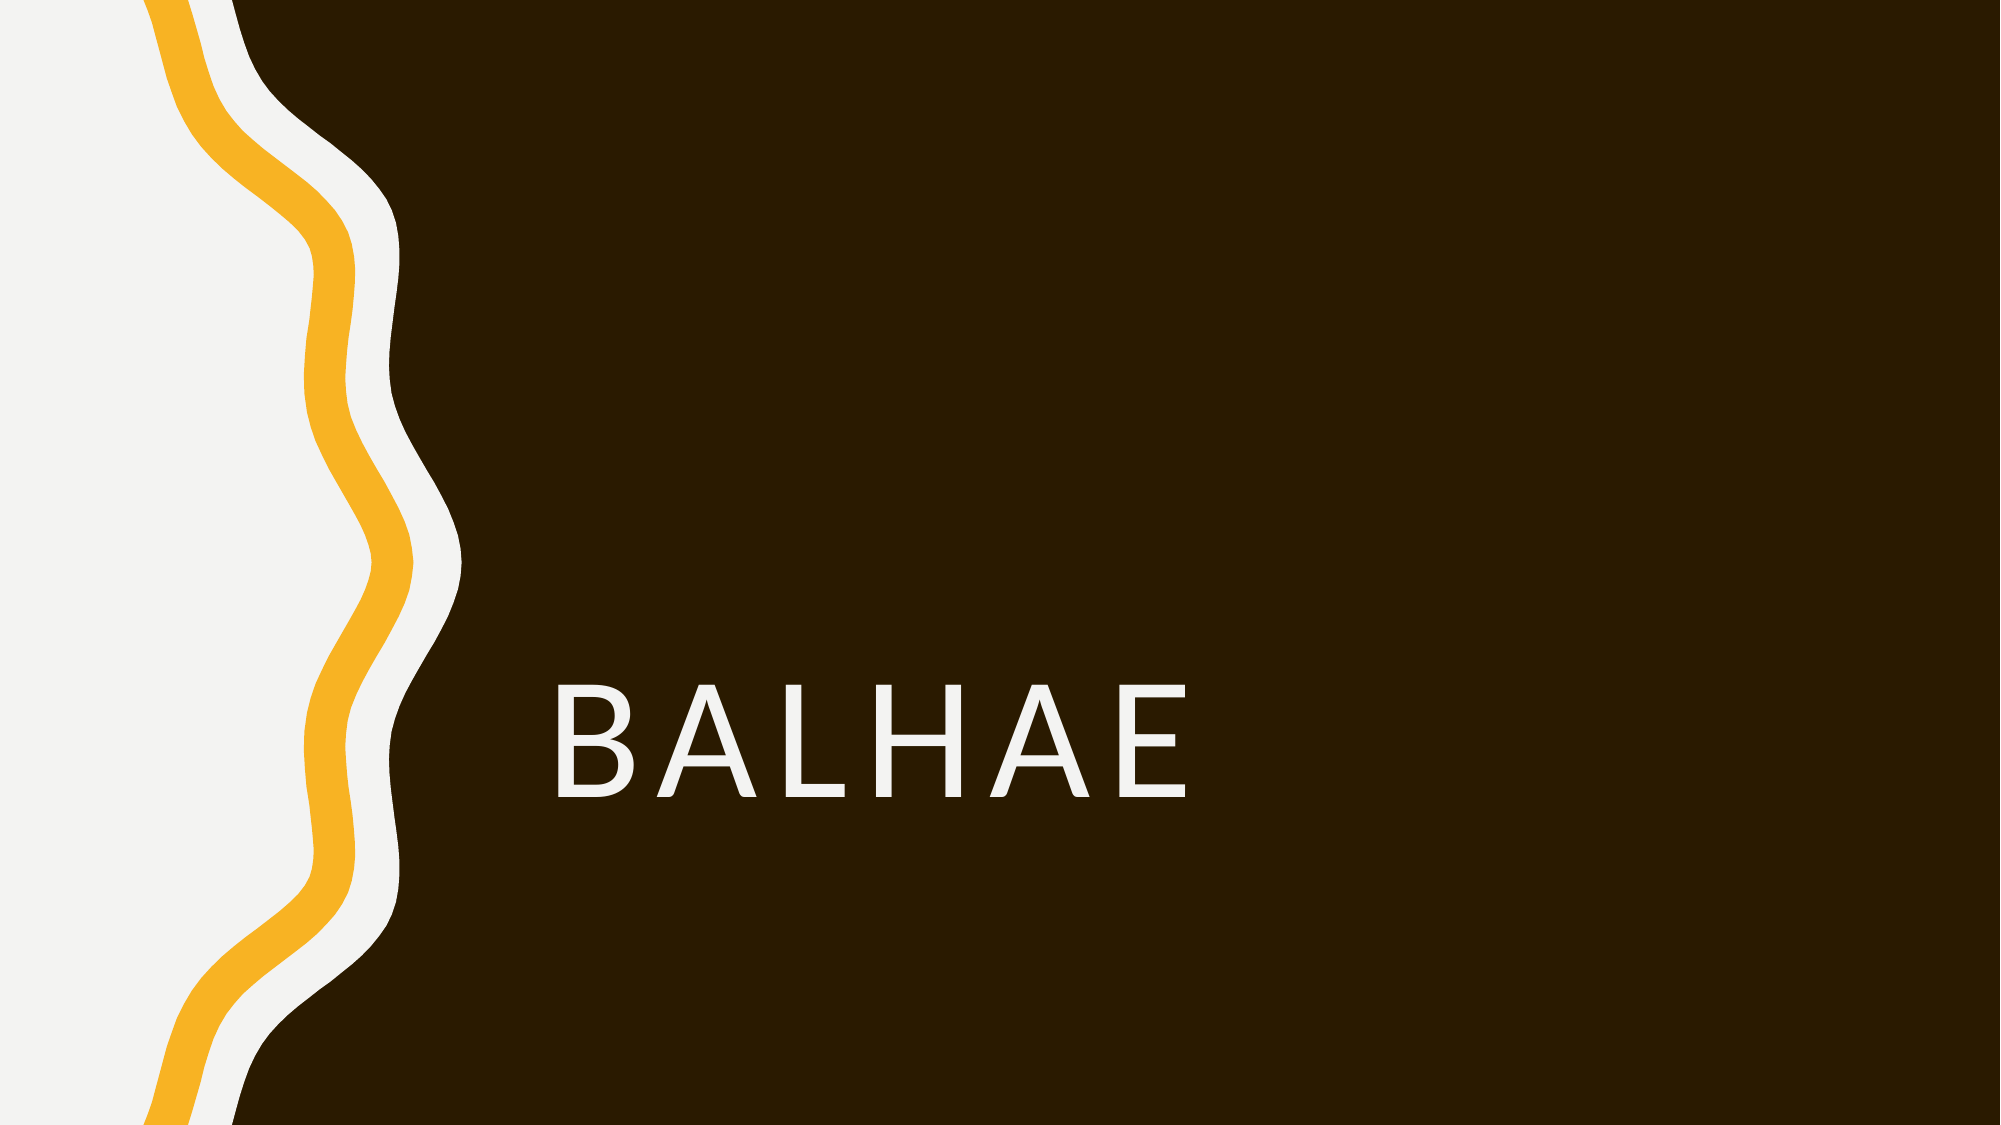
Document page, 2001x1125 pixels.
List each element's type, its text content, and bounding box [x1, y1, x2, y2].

title balhae [531, 176, 1875, 843]
